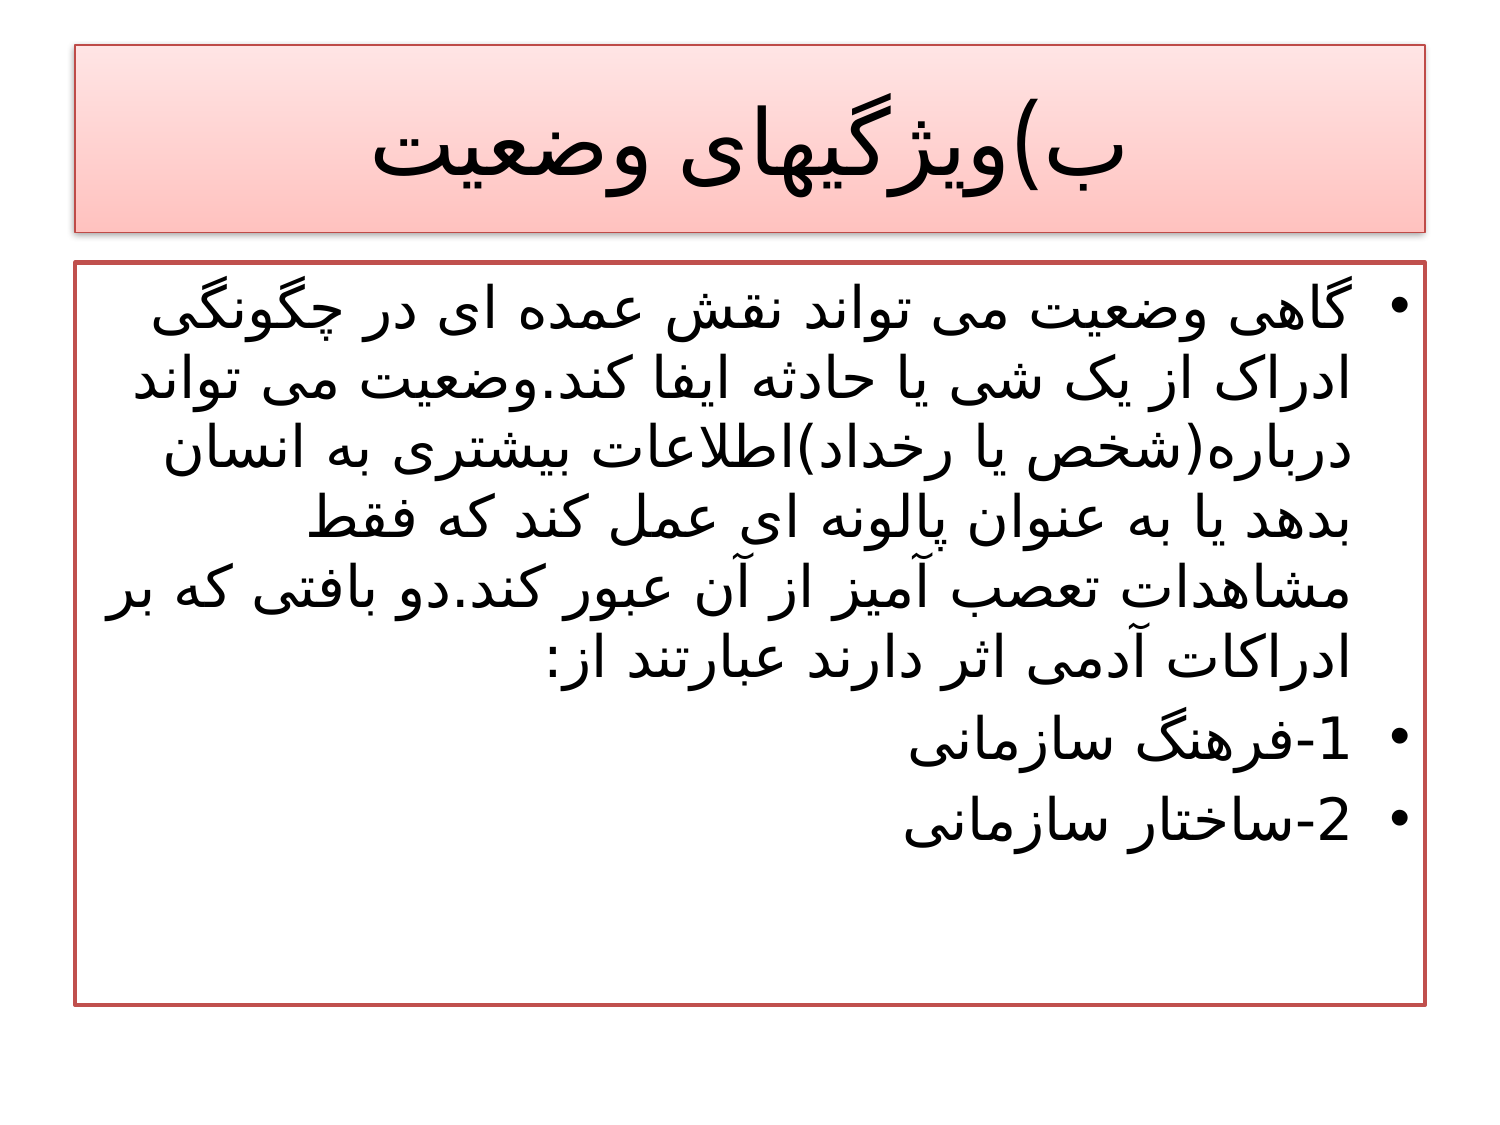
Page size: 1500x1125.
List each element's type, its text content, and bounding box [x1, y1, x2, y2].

title ب)ویژگیهای وضعیت [74, 44, 1426, 233]
list گاهی وضعیت می تواند نقش عمده ای در چگونگی ادراک از یک شی یا حادثه ایفا کند.وضعیت می تواند درباره(شخص یا رخداد)اطلاعات بیشتری به انسان بدهد یا به عنوان پالونه ای عمل کند که فقط مشاهدات تعصب آمیز از آن عبور کند.دو بافتی که بر ادراکات آدمی اثر دارند عبارتند از: 1-فرهنگ سازمانی 2-ساختار سازمانی [73, 260, 1427, 1007]
